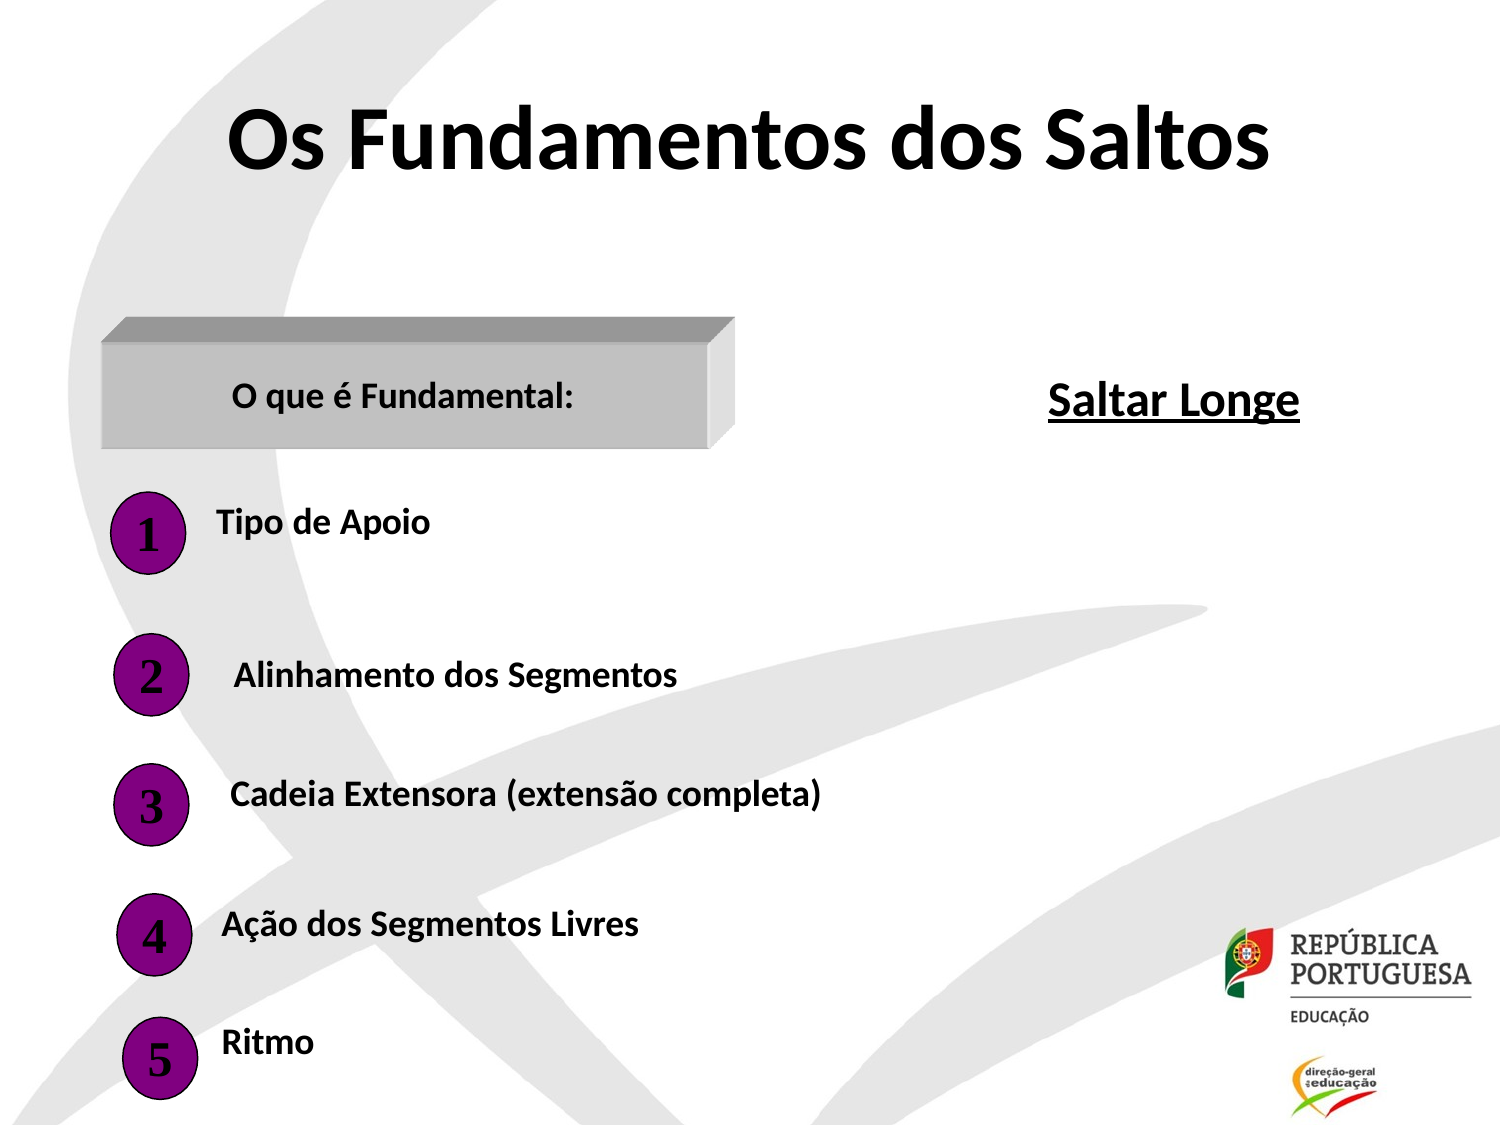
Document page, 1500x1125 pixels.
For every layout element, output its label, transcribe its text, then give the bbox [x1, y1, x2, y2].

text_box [121, 1016, 199, 1101]
text_box Ação dos Segmentos Livres [219, 896, 641, 944]
text_box Cadeia Extensora (extensão completa) [228, 766, 825, 814]
text_box Tipo de Apoio [213, 495, 435, 543]
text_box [115, 892, 193, 977]
picture [11, 0, 1500, 1125]
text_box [109, 490, 187, 576]
text_box Saltar Longe [1045, 363, 1305, 426]
text_box Ritmo [219, 1014, 318, 1062]
title Os Fundamentos dos Saltos [84, 31, 1297, 266]
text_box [112, 762, 190, 847]
text_box Alinhamento dos Segmentos [231, 648, 681, 696]
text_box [112, 632, 190, 717]
